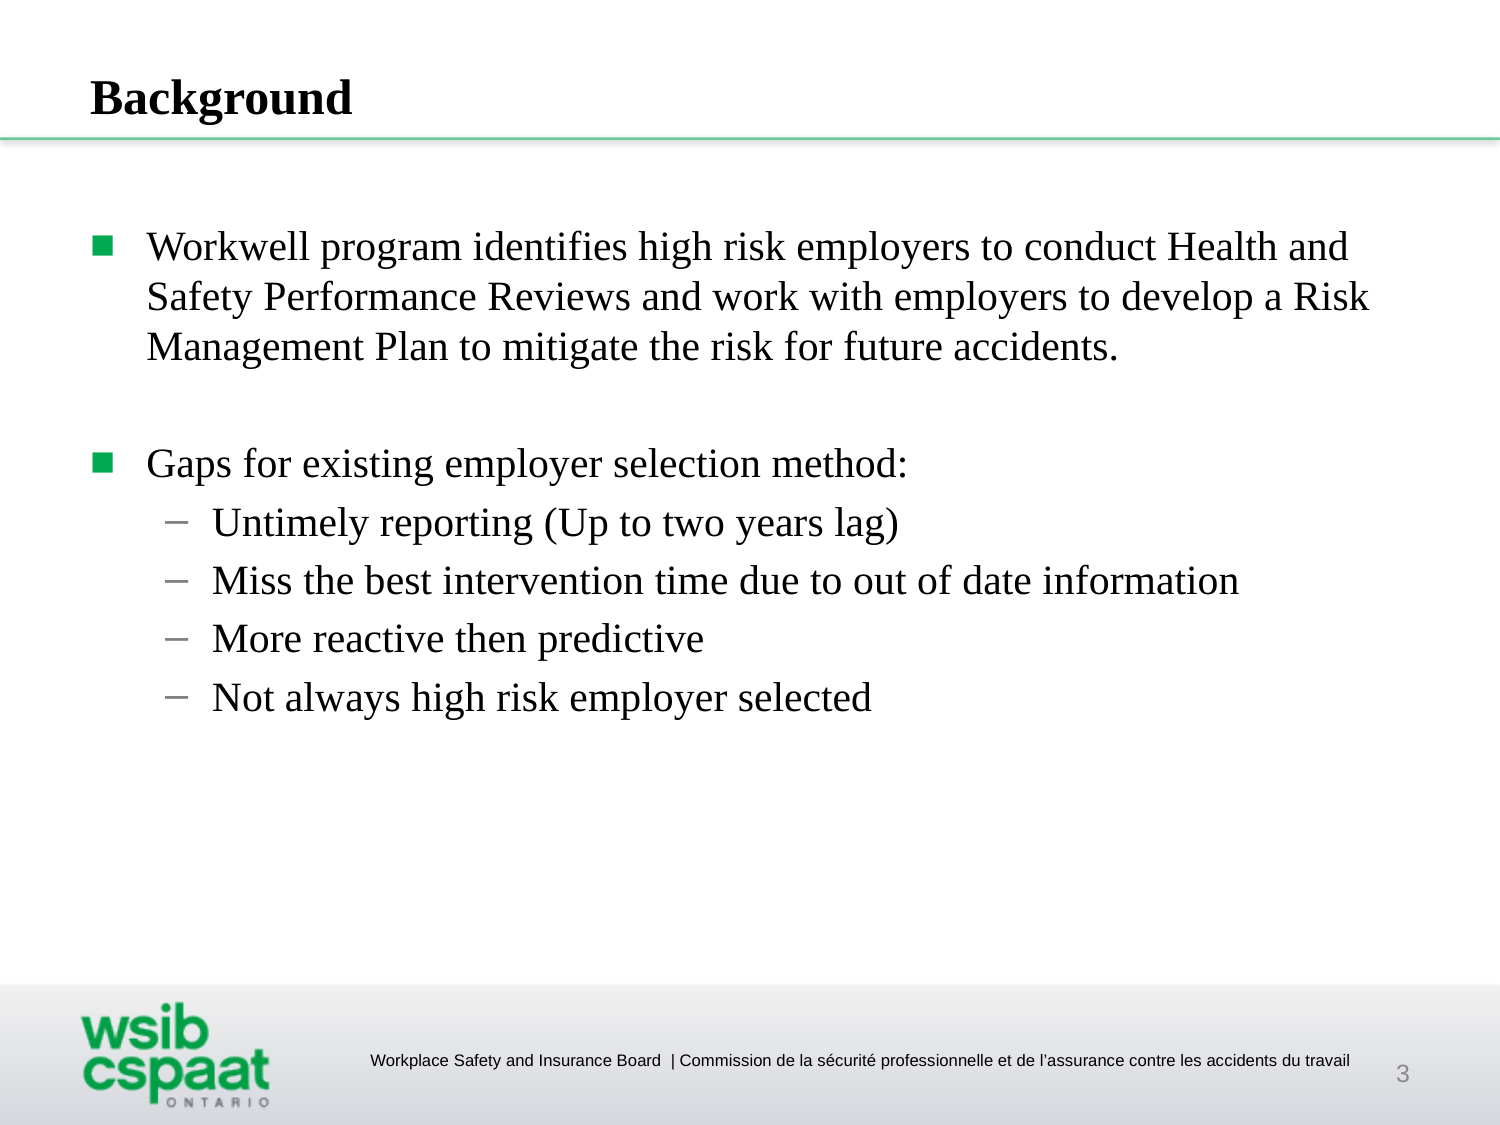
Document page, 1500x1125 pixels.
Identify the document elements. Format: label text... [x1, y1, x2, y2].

title Background [75, 45, 1425, 136]
picture [75, 992, 276, 1125]
slide_number 3 [1261, 1042, 1425, 1103]
list Workwell program identifies high risk employers to conduct Health and Safety Performance Reviews and work with employers to develop a Risk Management Plan to mitigate the risk for future accidents. Gaps for existing employer selection method: Untimely reporting (Up to two years lag) Miss the best intervention time due to out of date information More reactive then predictive Not always high risk employer selected [75, 211, 1425, 969]
